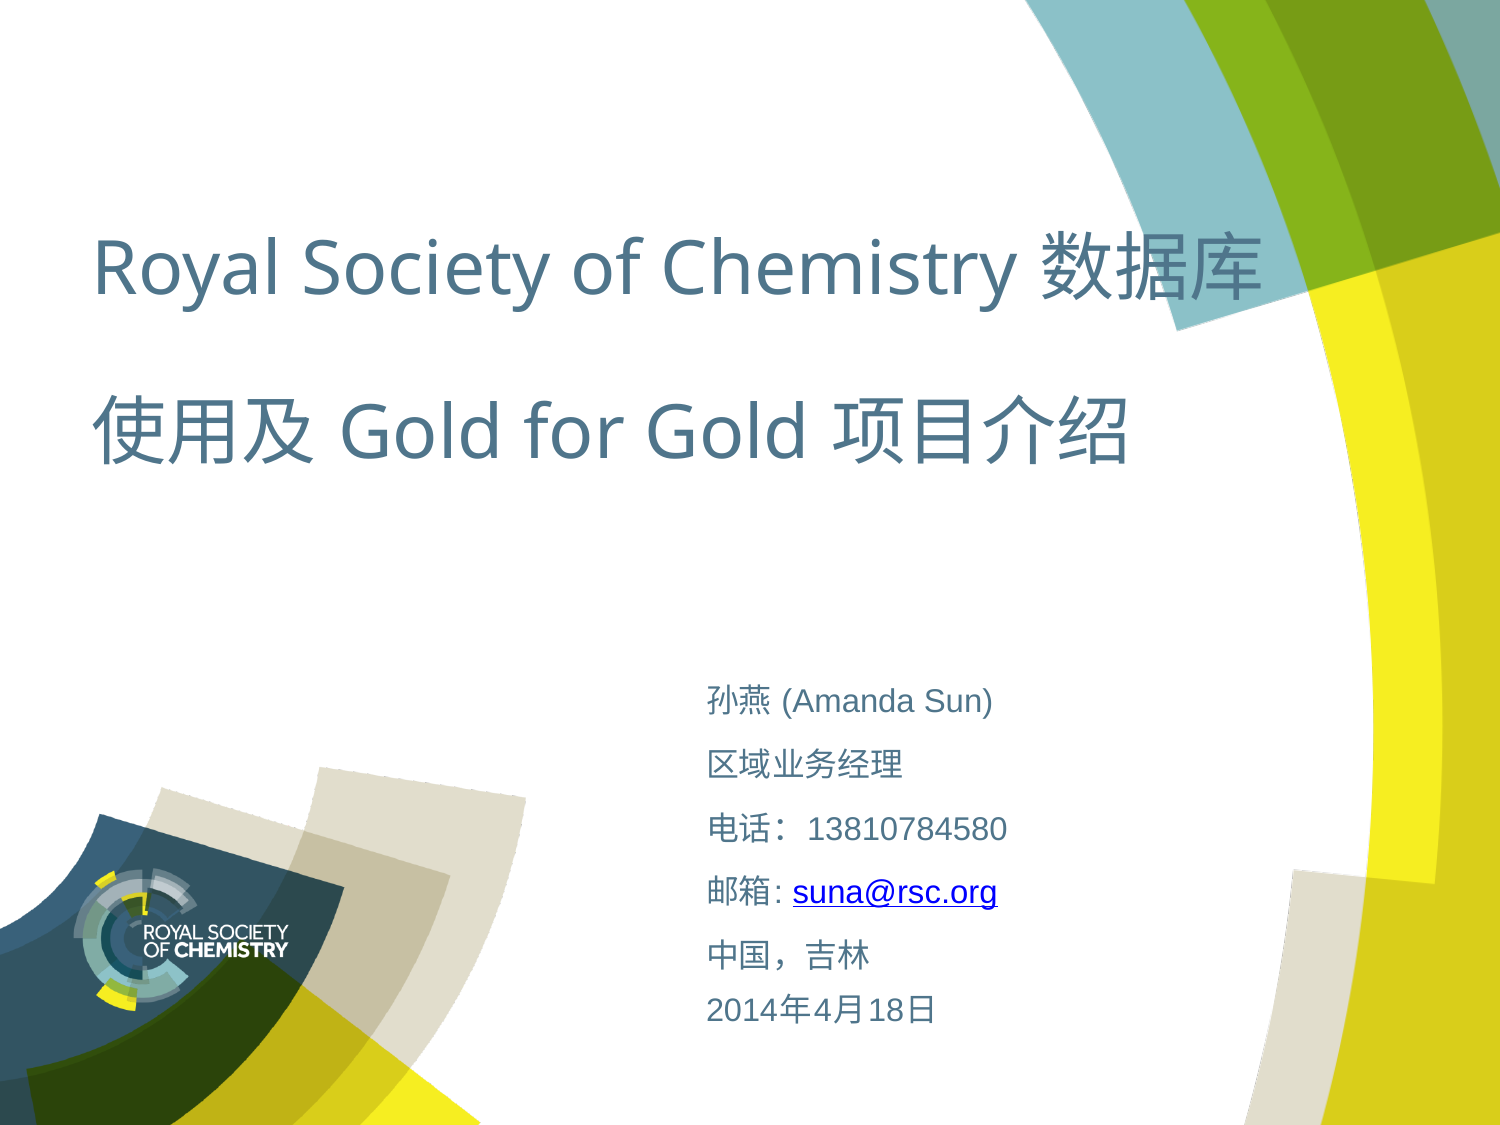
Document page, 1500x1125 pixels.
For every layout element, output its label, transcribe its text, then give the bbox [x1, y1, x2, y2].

picture [0, 0, 1500, 1125]
subtitle 孙燕 (Amanda Sun) 区域业务经理 电话：13810784580 邮箱: suna@rsc.org 中国，吉林 2014年4月18日 [690, 656, 1353, 1047]
title Royal Society of Chemistry数据库 使用及Gold for Gold项目介绍 [76, 125, 1500, 509]
